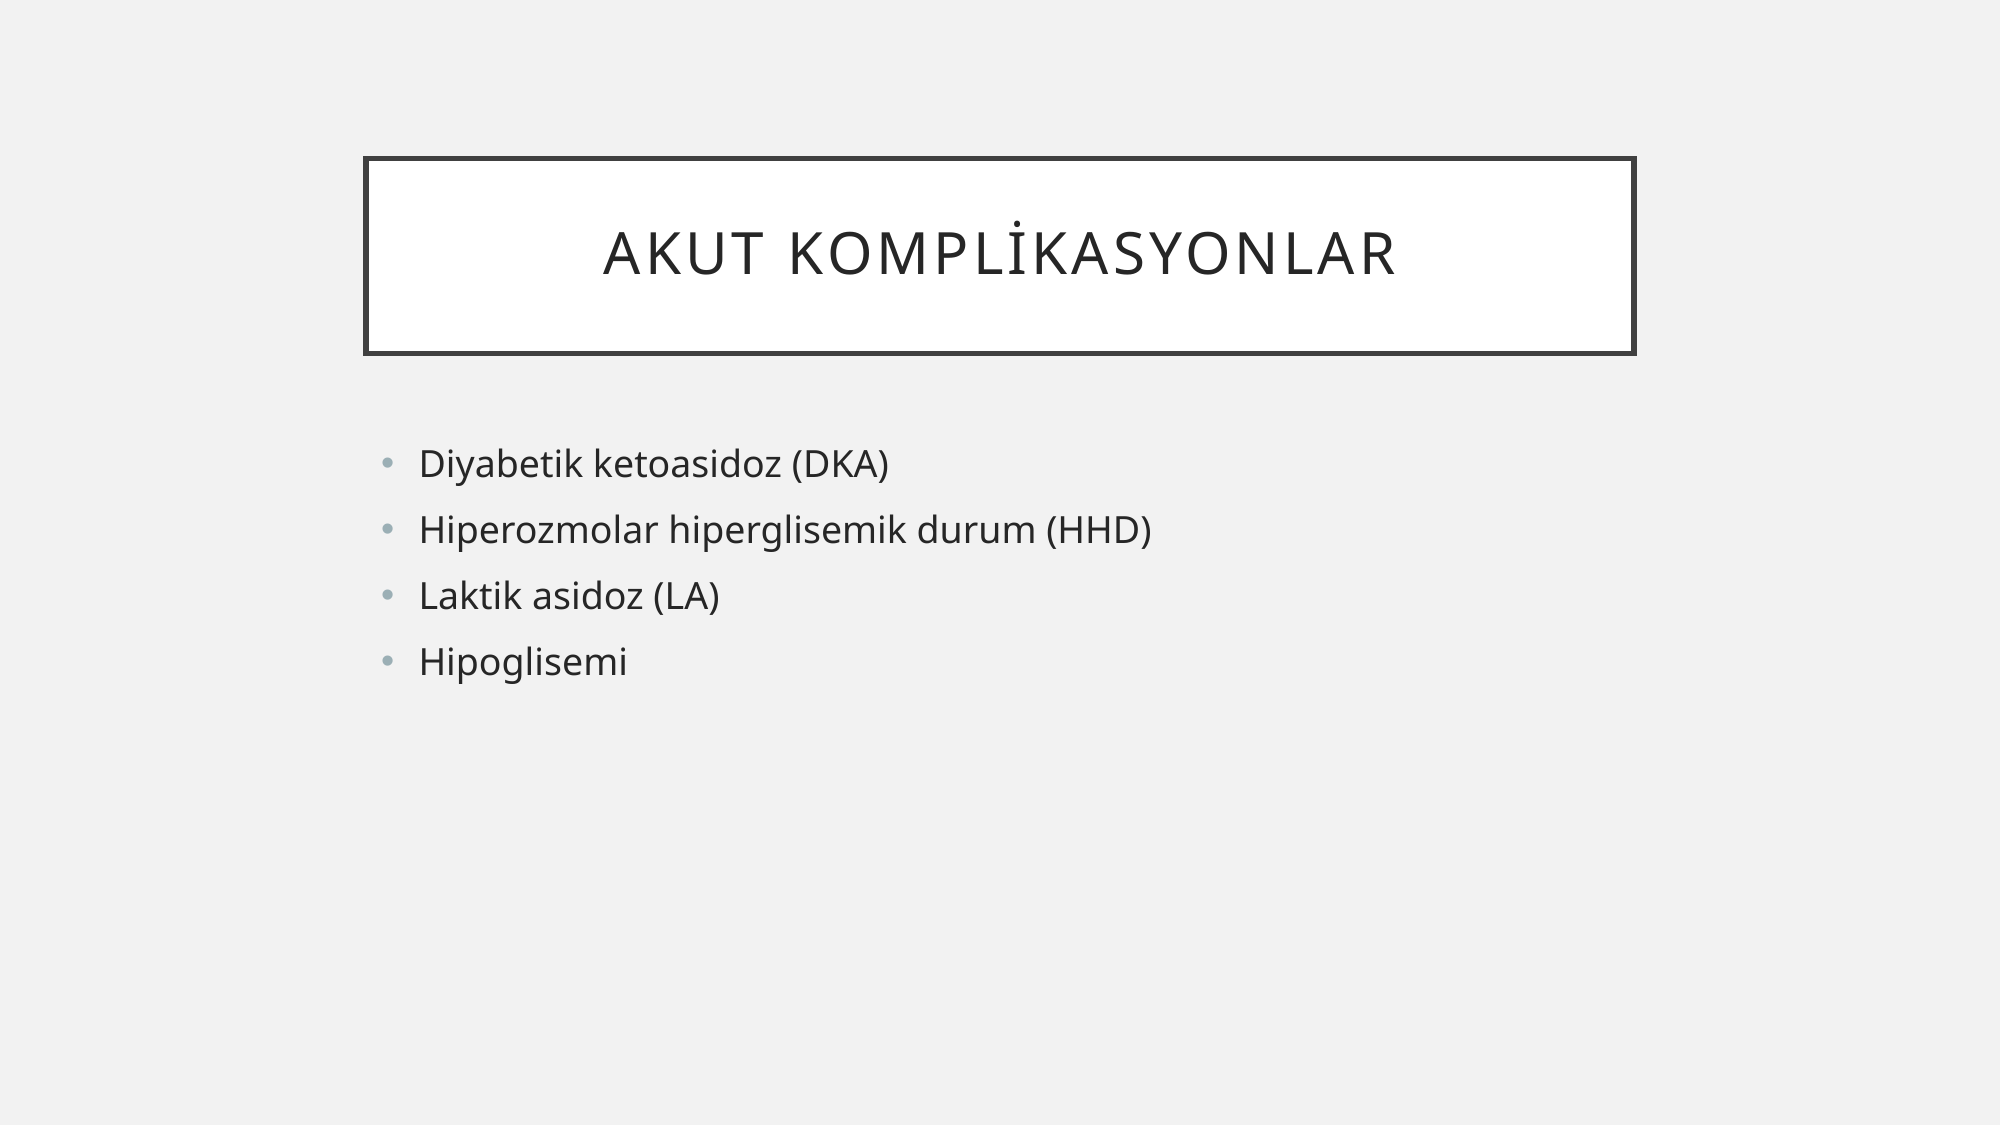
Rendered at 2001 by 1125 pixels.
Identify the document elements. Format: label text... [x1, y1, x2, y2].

list Diyabetik ketoasidoz (DKA) Hiperozmolar hiperglisemik durum (HHD) Laktik asidoz (LA) Hipoglisemi [366, 432, 1634, 942]
title akut komplikasyonlar [363, 156, 1637, 356]
